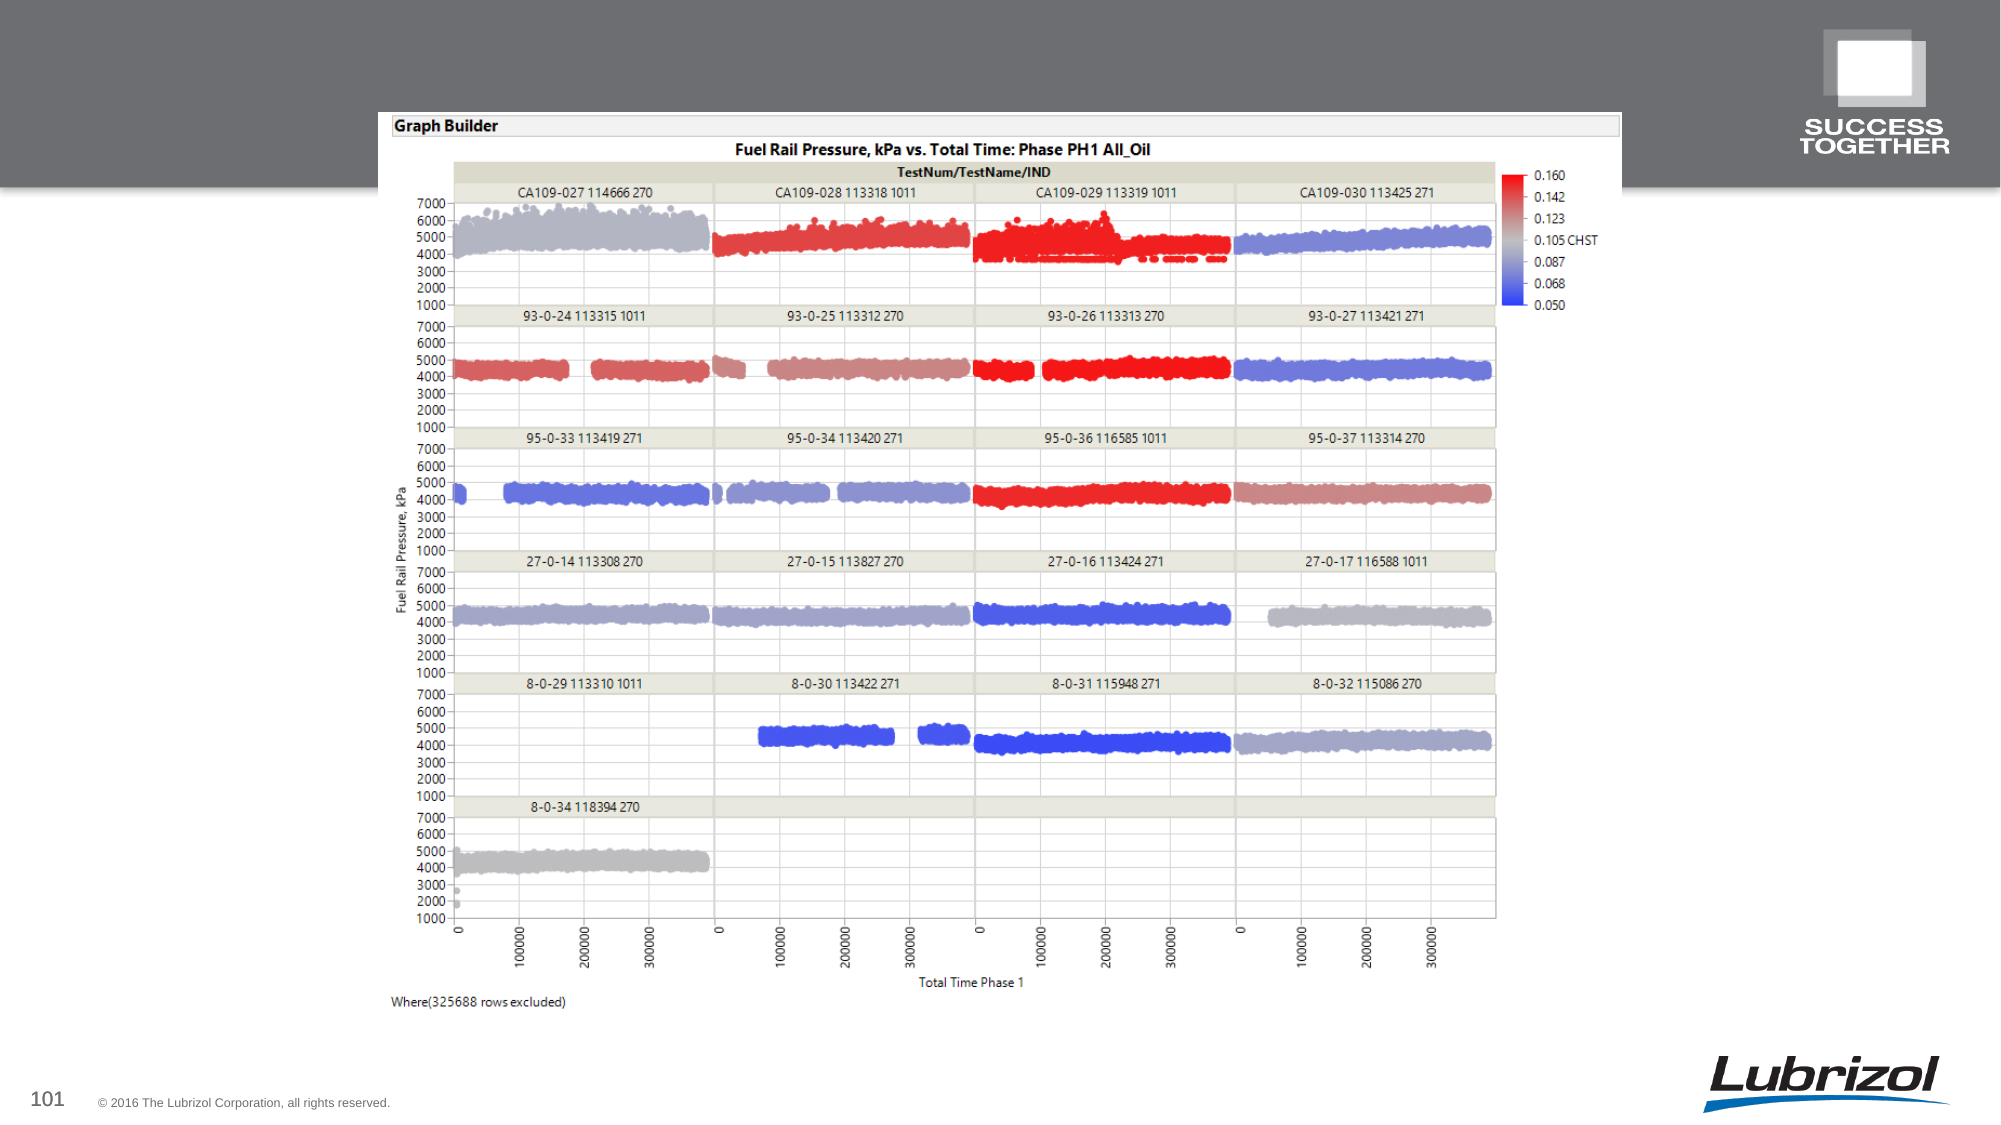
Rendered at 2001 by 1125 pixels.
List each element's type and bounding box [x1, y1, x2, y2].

picture [378, 112, 1622, 1013]
picture [1703, 1056, 1950, 1113]
picture [1800, 23, 1950, 158]
